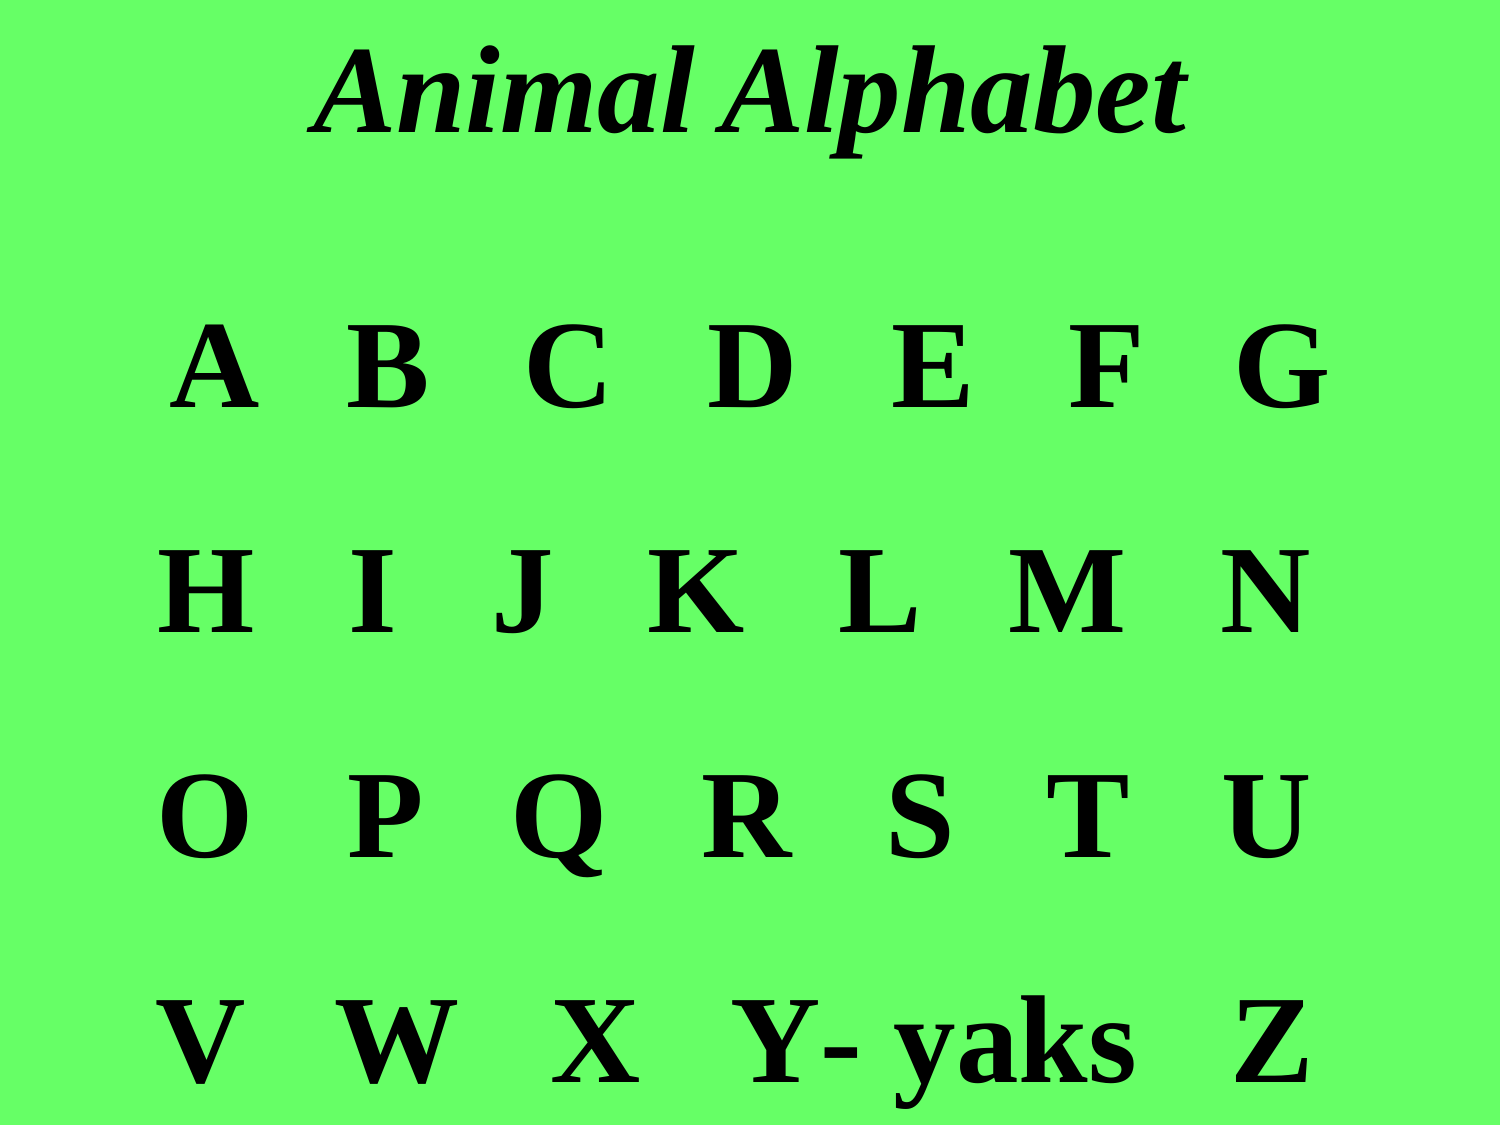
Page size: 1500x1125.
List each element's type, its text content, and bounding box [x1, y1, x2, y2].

text_box Animal Alphabet A B C D E F G H I J K L M N O P Q R S T U V W X Y- yaks Z [0, 0, 1500, 1115]
